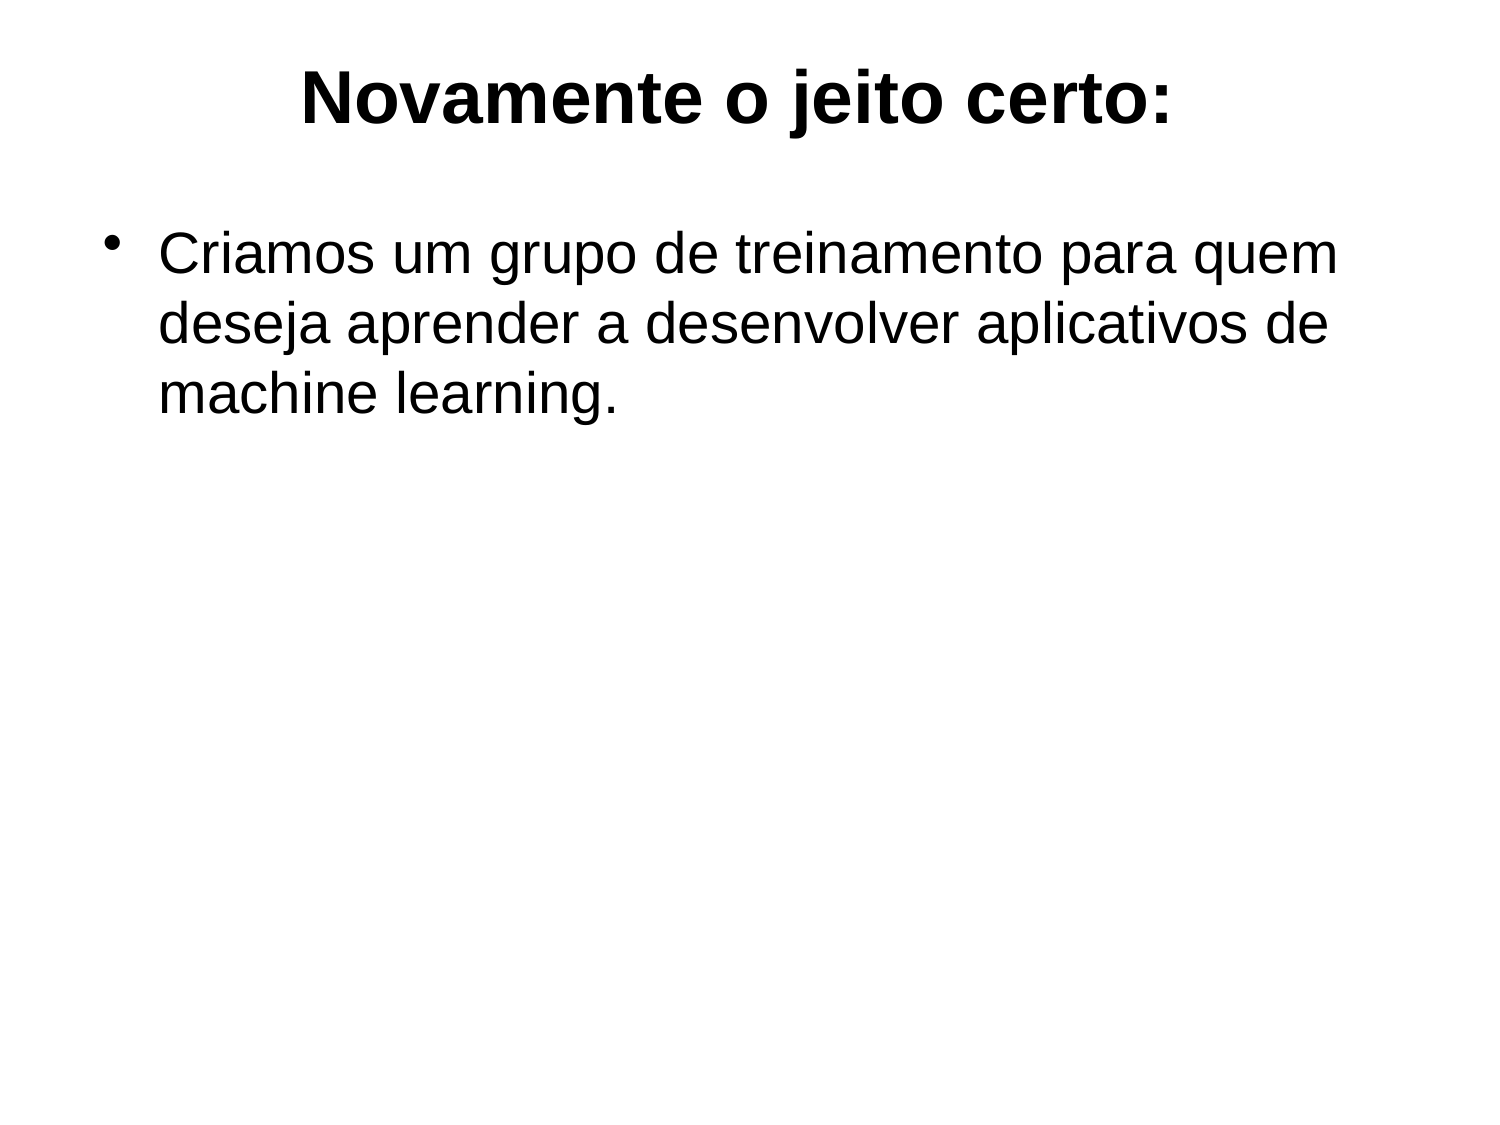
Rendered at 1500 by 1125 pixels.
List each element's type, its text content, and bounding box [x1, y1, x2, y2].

title Novamente o jeito certo: [62, 24, 1413, 163]
list Criamos um grupo de treinamento para quem deseja aprender a desenvolver aplicativos de machine learning. [87, 207, 1438, 951]
